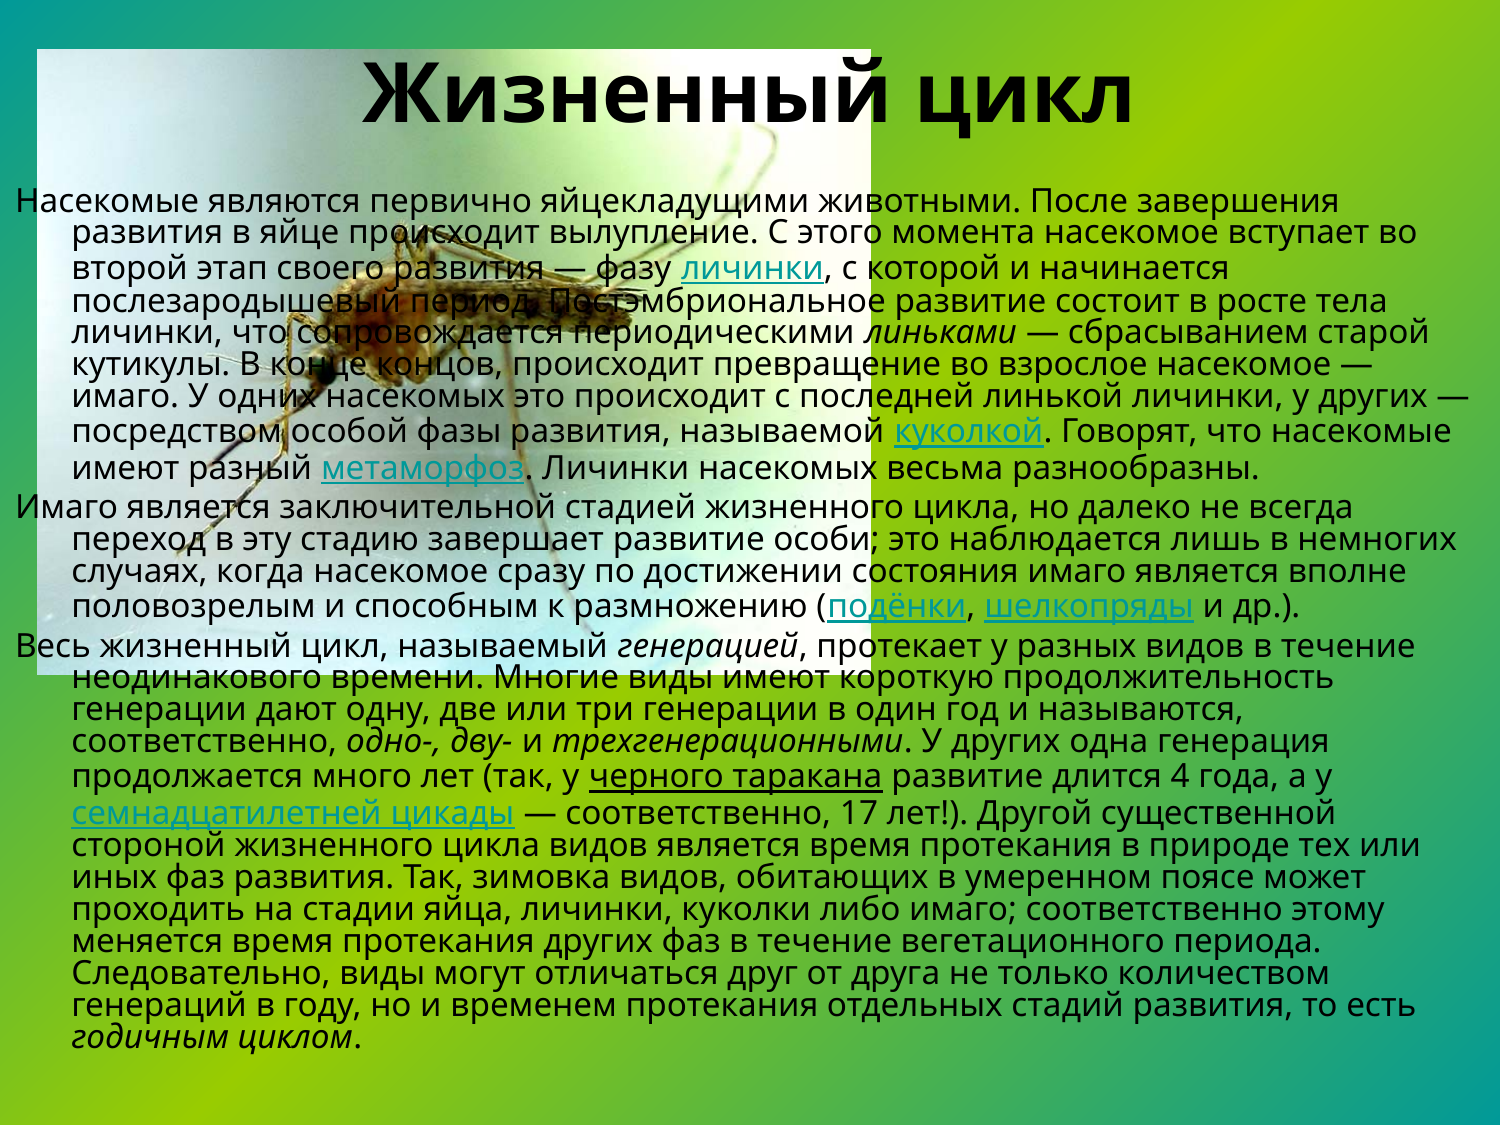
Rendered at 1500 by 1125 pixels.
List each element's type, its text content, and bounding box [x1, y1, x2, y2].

list Насекомые являются первично яйцекладущими животными. После завершения развития в яйце происходит вылупление. С этого момента насекомое вступает во второй этап своего развития — фазу личинки, с которой и начинается послезародышевый период. Постэмбриональное развитие состоит в росте тела личинки, что сопровождается периодическими линьками — сбрасыванием старой кутикулы. В конце концов, происходит превращение во взрослое насекомое — имаго. У одних насекомых это происходит с последней линькой личинки, у других — посредством особой фазы развития, называемой куколкой. Говорят, что насекомые имеют разный метаморфоз. Личинки насекомых весьма разнообразны. Имаго является заключительной стадией жизненного цикла, но далеко не всегда переход в эту стадию завершает развитие особи; это наблюдается лишь в немногих случаях, когда насекомое сразу по достижении состояния имаго является вполне половозрелым и способным к размножению (подёнки, шелкопряды и др.). Весь жизненный цикл, называемый генерацией, протекает у разных видов в течение неодинакового времени. Многие виды имеют короткую продолжительность генерации дают одну, две или три генерации в один год и называются, соответственно, одно-, дву- и трехгенерационными. У других одна генерация продолжается много лет (так, у черного таракана развитие длится 4 года, а у семнадцатилетней цикады — соответственно, 17 лет!). Другой существенной стороной жизненного цикла видов является время протекания в природе тех или иных фаз развития. Так, зимовка видов, обитающих в умеренном поясе может проходить на стадии яйца, личинки, куколки либо имаго; соответственно этому меняется время протекания других фаз в течение вегетационного периода. Следовательно, виды могут отличаться друг от друга не только количеством генераций в году, но и временем протекания отдельных стадий развития, то есть годичным циклом. [0, 137, 1500, 1125]
picture [37, 49, 871, 676]
title Жизненный цикл [75, 45, 1425, 137]
